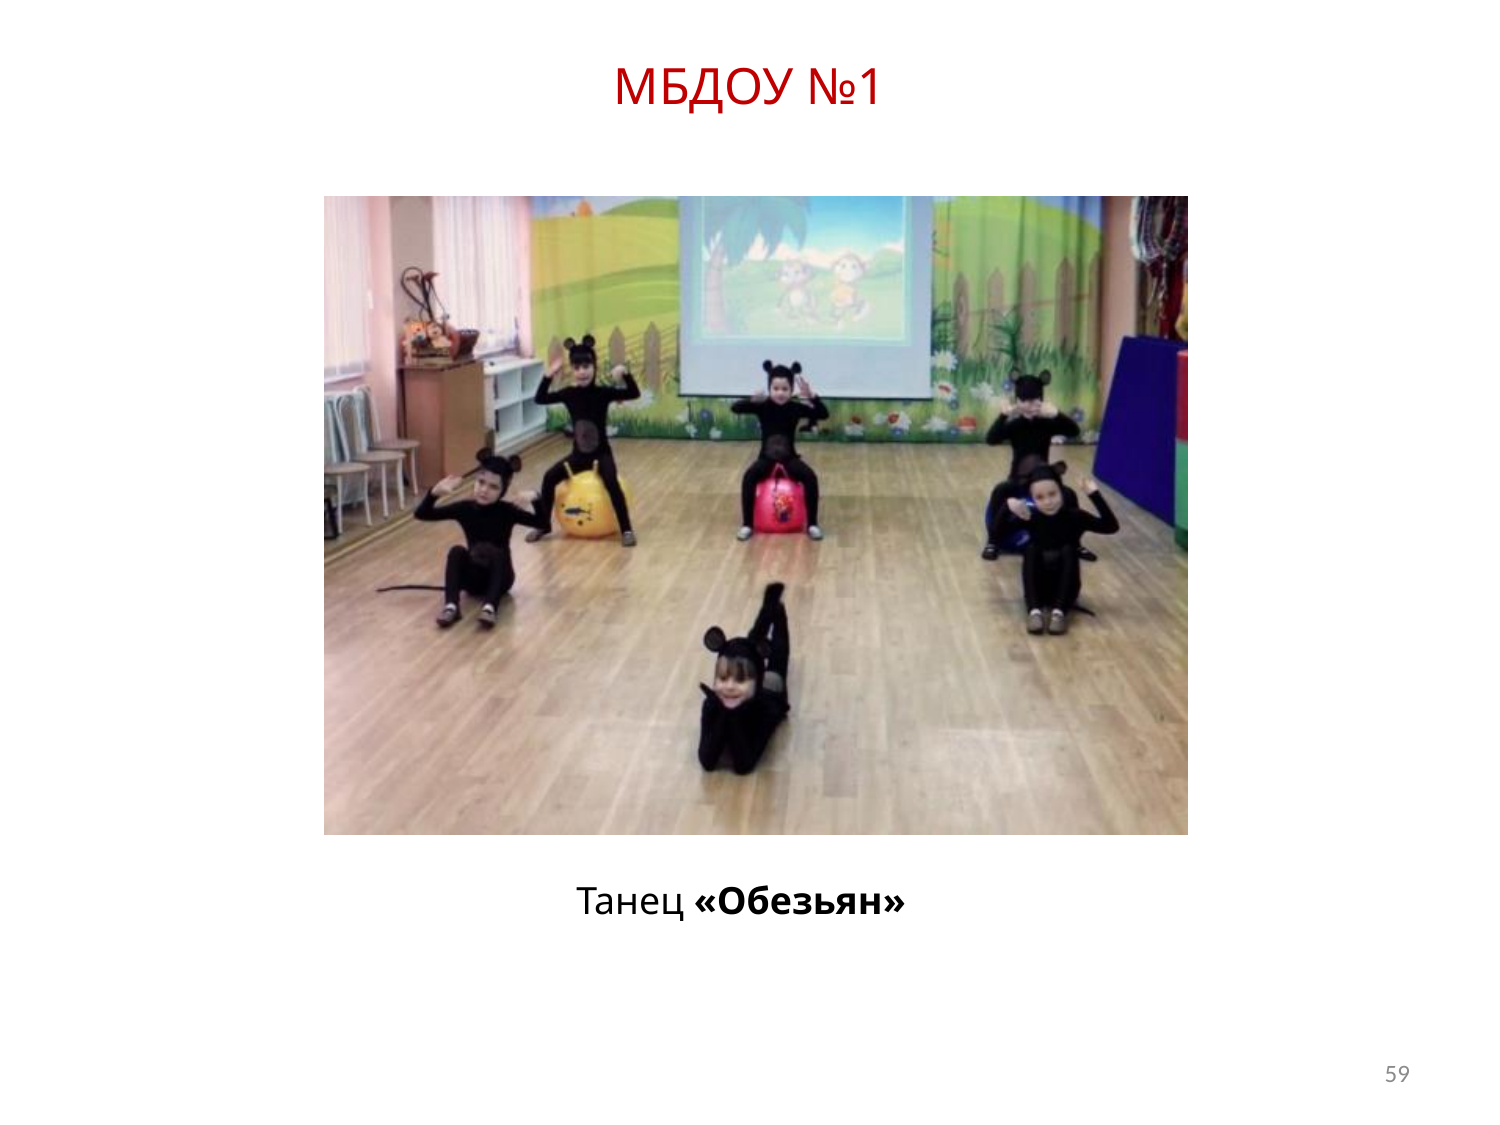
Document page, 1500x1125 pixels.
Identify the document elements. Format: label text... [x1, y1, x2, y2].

picture [324, 196, 1188, 835]
slide_number 59 [1074, 1042, 1425, 1103]
text_box Танец «Обезьян» [0, 869, 1483, 975]
title МБДОУ №1 [74, 68, 1426, 162]
